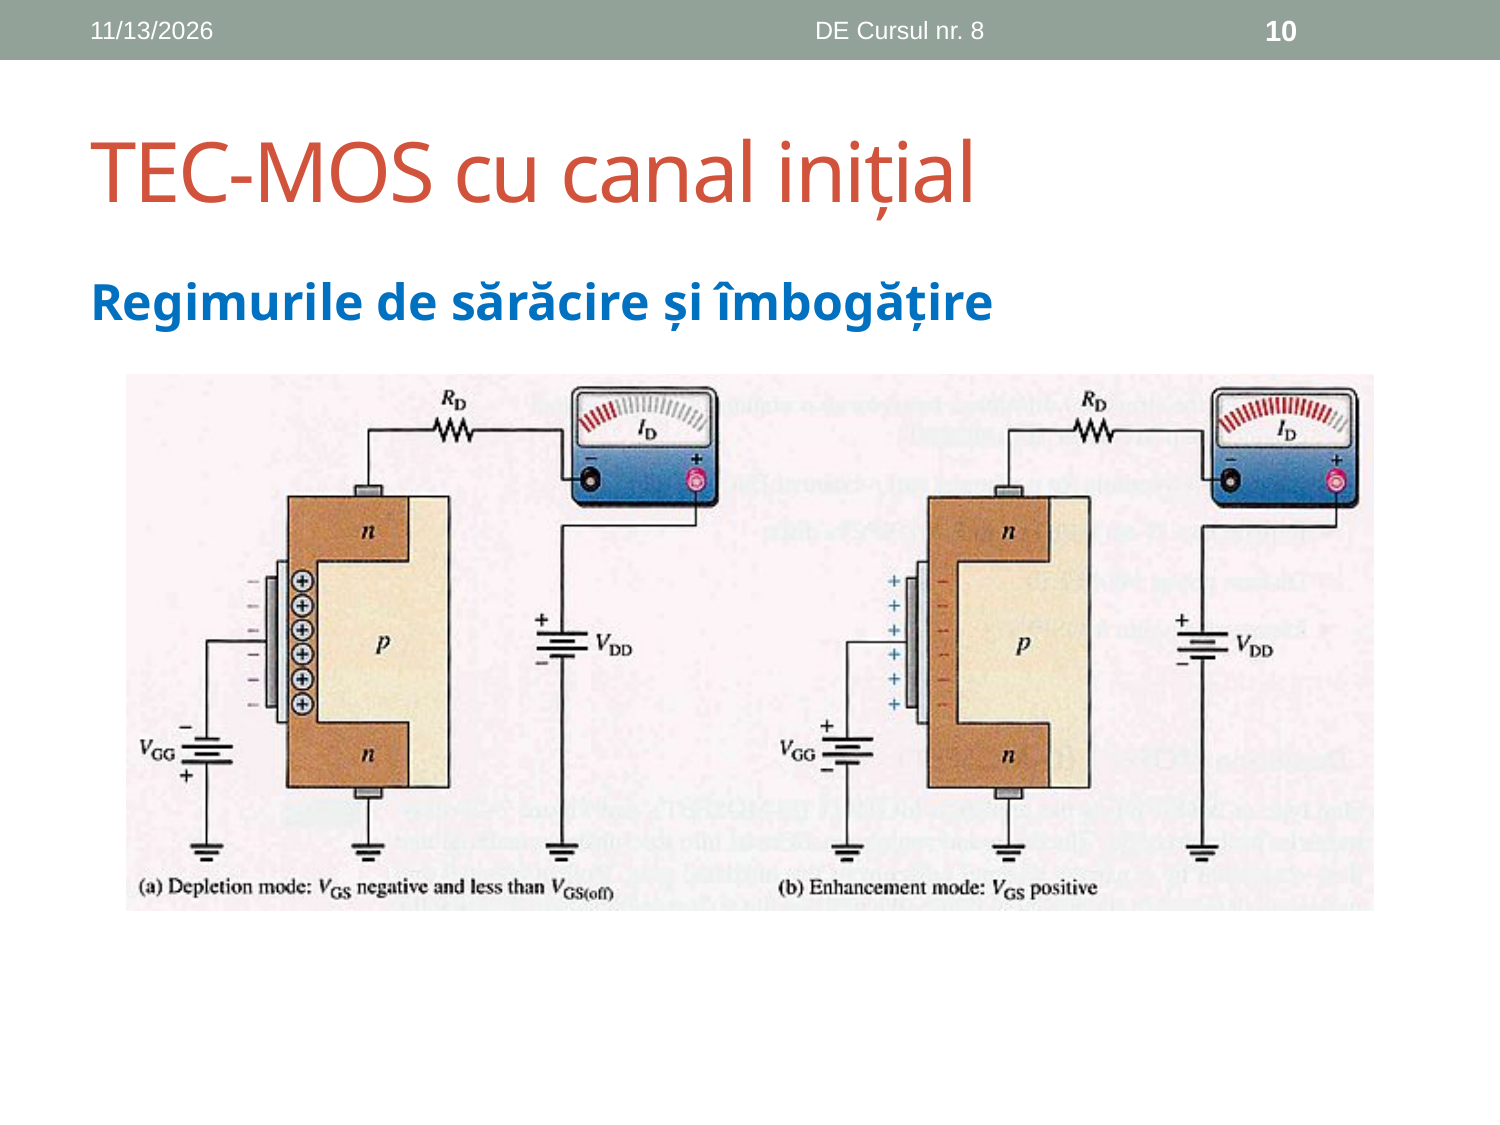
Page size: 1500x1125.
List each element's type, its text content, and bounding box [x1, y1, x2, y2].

title TEC-MOS cu canal inițial [75, 87, 1425, 250]
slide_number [75, 3, 550, 57]
list Regimurile de sărăcire și îmbogățire [75, 262, 1425, 1063]
picture [126, 374, 1374, 912]
slide_number 10 [1250, 3, 1425, 57]
footer DE Cursul nr. 8 [562, 3, 1238, 57]
